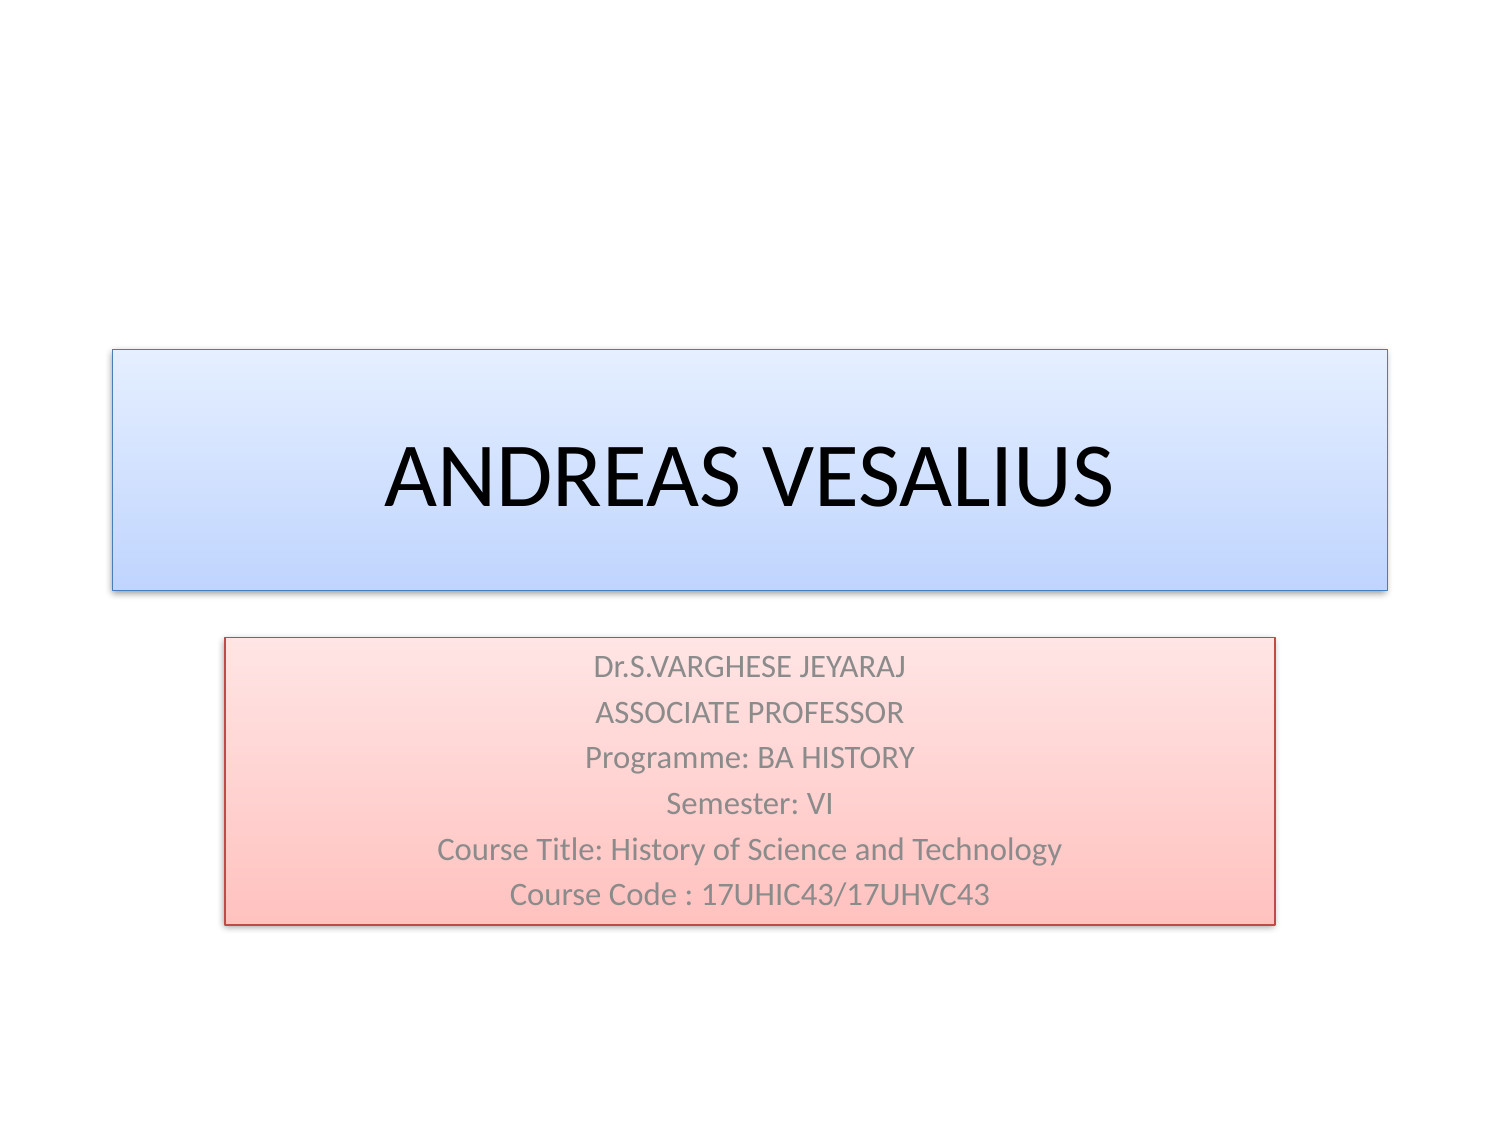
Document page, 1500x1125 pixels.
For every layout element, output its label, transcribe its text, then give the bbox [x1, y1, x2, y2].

subtitle Dr.S.VARGHESE JEYARAJ ASSOCIATE PROFESSOR Programme: BA HISTORY Semester: VI Course Title: History of Science and Technology Course Code : 17UHIC43/17UHVC43 [224, 637, 1276, 926]
title ANDREAS VESALIUS [112, 349, 1388, 591]
